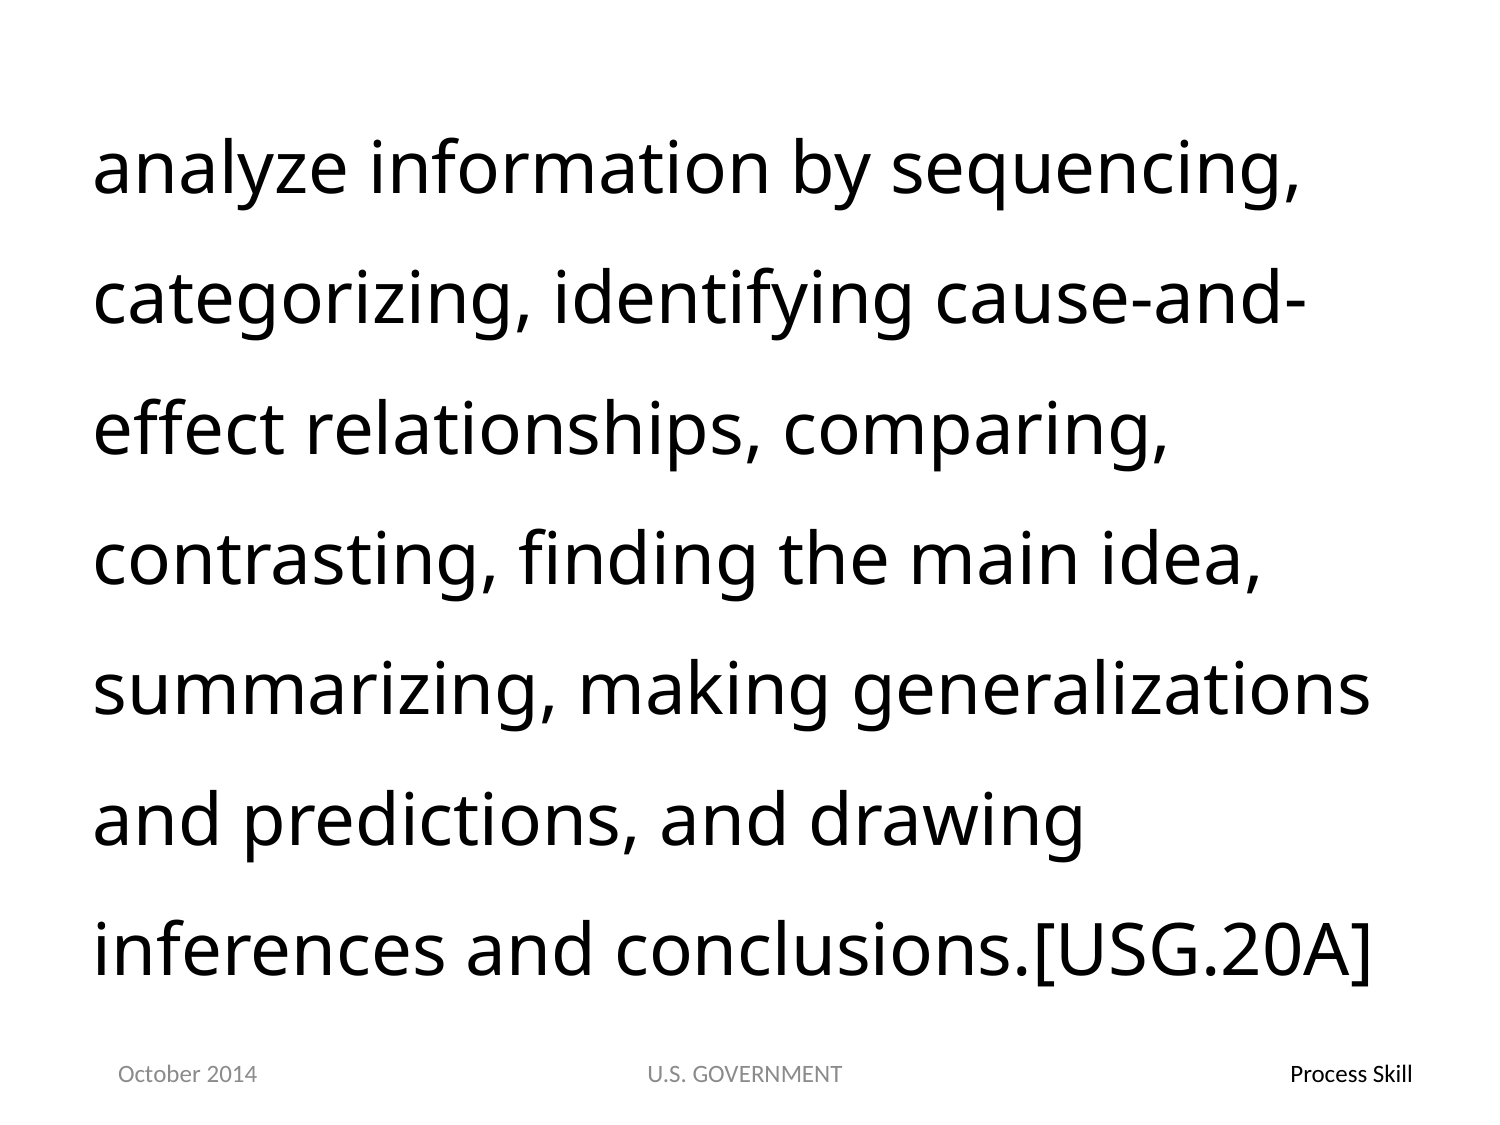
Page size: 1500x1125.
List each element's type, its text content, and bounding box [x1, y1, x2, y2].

footer U.S. GOVERNMENT [492, 1042, 999, 1103]
subtitle analyze information by sequencing, categorizing, identifying cause-and-effect relationships, comparing, contrasting, finding the main idea, summarizing, making generalizations and predictions, and drawing inferences and conclusions.[USG.20A] [78, 70, 1429, 1014]
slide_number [103, 1042, 441, 1103]
